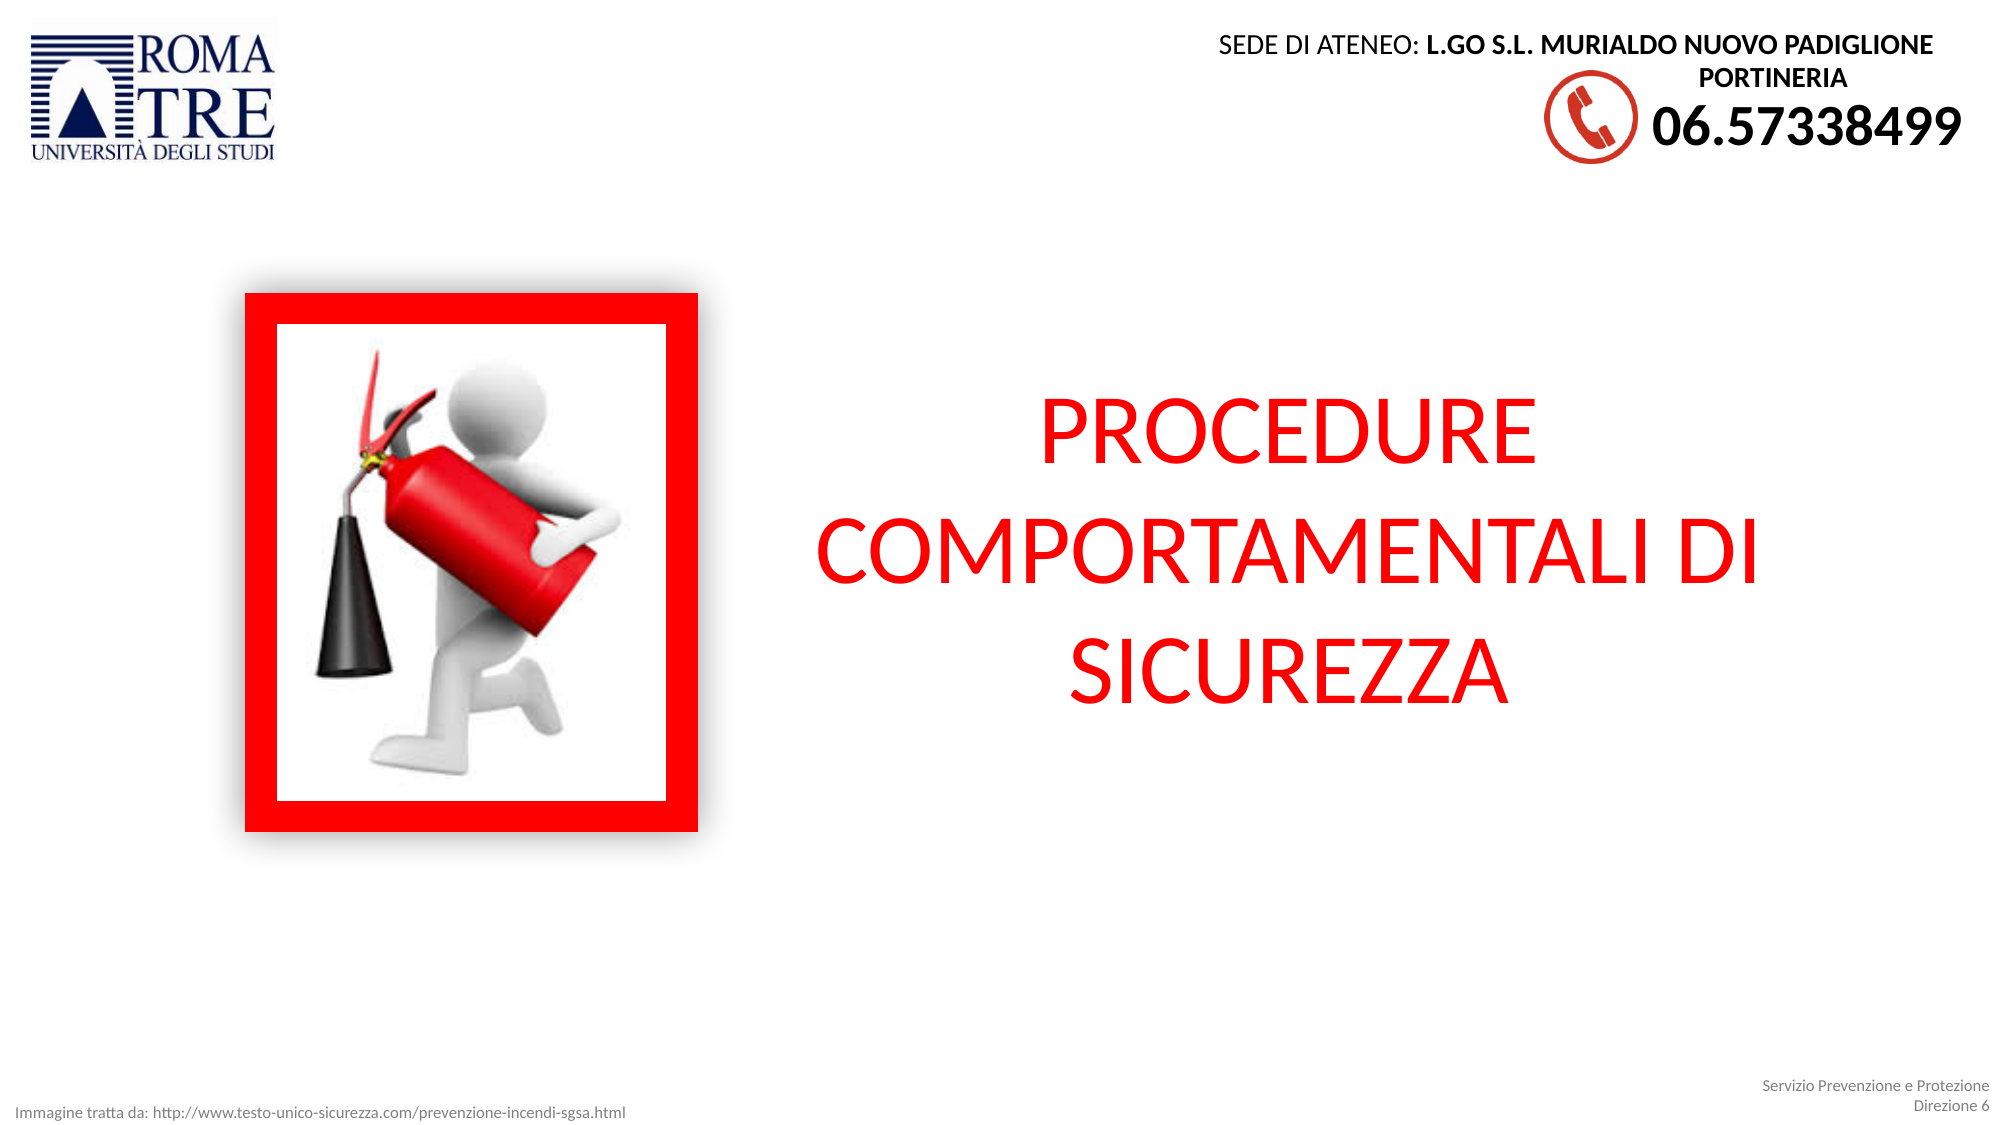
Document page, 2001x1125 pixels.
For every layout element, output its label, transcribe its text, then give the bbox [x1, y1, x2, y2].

picture [31, 17, 277, 166]
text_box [1204, 18, 2000, 166]
text_box Servizio Prevenzione e Protezione Direzione 6 [1700, 1067, 2000, 1122]
picture [276, 324, 667, 801]
text_box Immagine tratta da: http://www.testo-unico-sicurezza.com/prevenzione-incendi-sgsa.html [0, 1095, 667, 1125]
text_box PROCEDURE COMPORTAMENTALI DI SICUREZZA [758, 356, 1820, 732]
